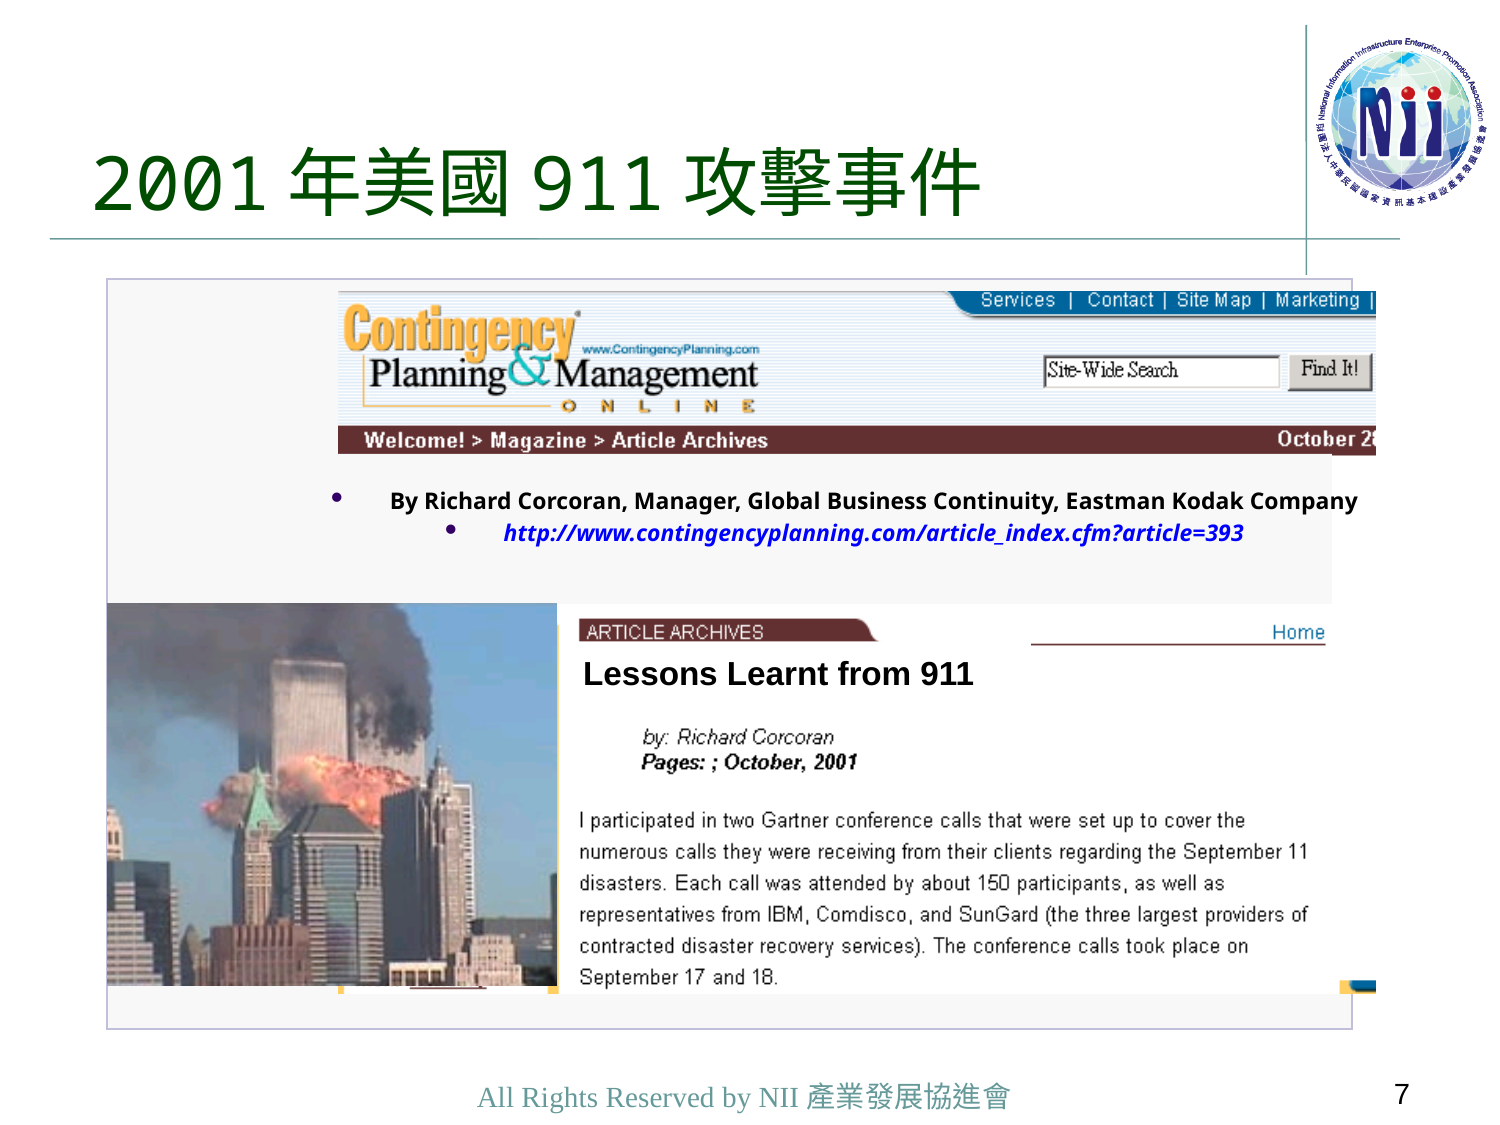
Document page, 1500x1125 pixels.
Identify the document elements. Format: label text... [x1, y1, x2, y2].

slide_number 7 [1074, 1042, 1426, 1118]
picture [1316, 38, 1488, 208]
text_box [106, 278, 1377, 1030]
footer All Rights Reserved by NII產業發展協進會 [383, 1070, 1074, 1111]
title 2001年美國911攻擊事件 [74, 19, 1313, 233]
